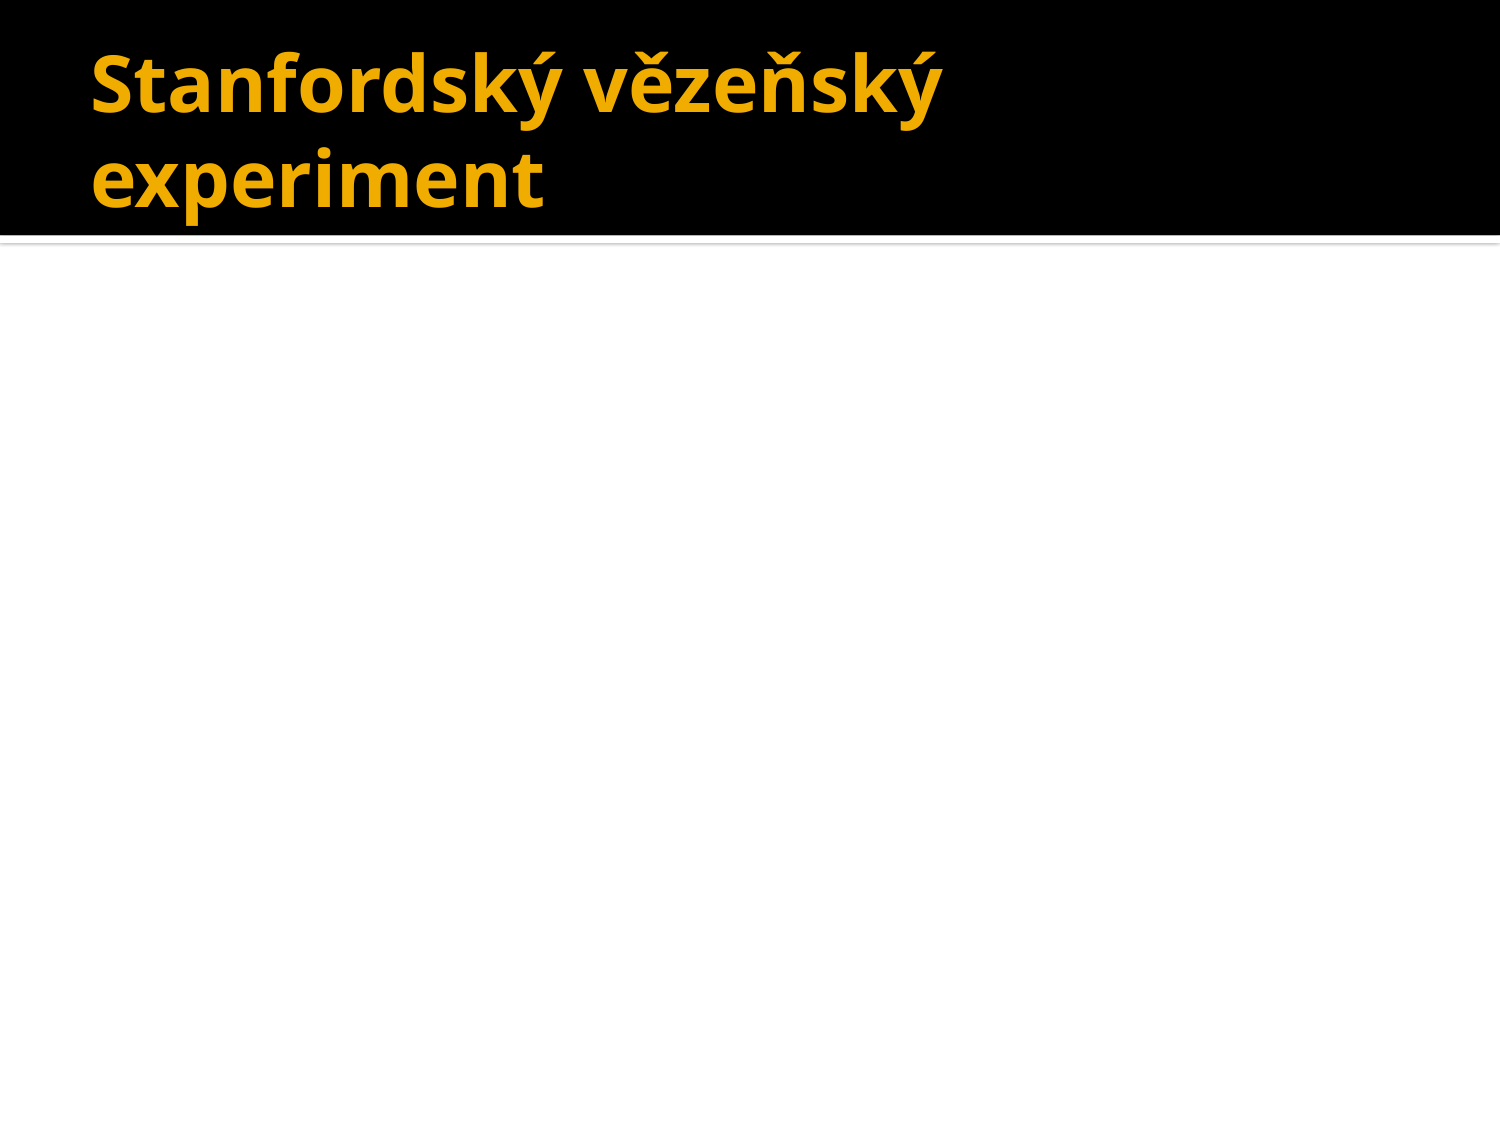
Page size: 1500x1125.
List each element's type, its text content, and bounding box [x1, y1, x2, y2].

title Stanfordský vězeňský experiment [75, 25, 1425, 231]
